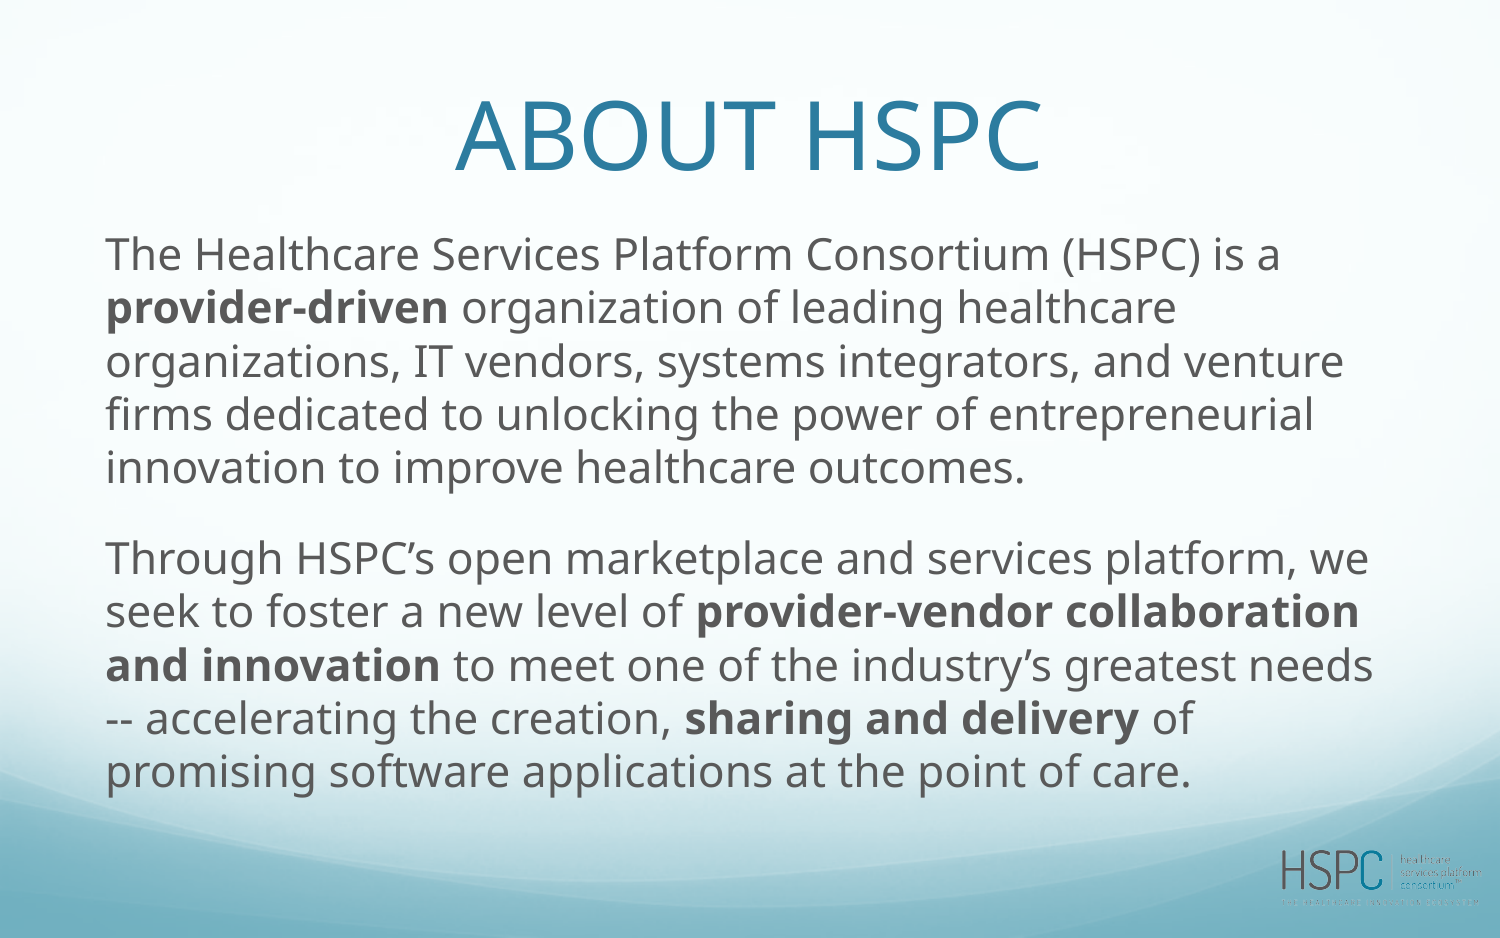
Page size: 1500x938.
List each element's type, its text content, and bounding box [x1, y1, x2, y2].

title ABOUT HSPC [90, 14, 1410, 198]
picture [1277, 843, 1482, 908]
list The Healthcare Services Platform Consortium (HSPC) is a provider-driven organization of leading healthcare organizations, IT vendors, systems integrators, and venture firms dedicated to unlocking the power of entrepreneurial innovation to improve healthcare outcomes. Through HSPC’s open marketplace and services platform, we seek to foster a new level of provider-vendor collaboration and innovation to meet one of the industry’s greatest needs -- accelerating the creation, sharing and delivery of promising software applications at the point of care. [90, 218, 1410, 813]
